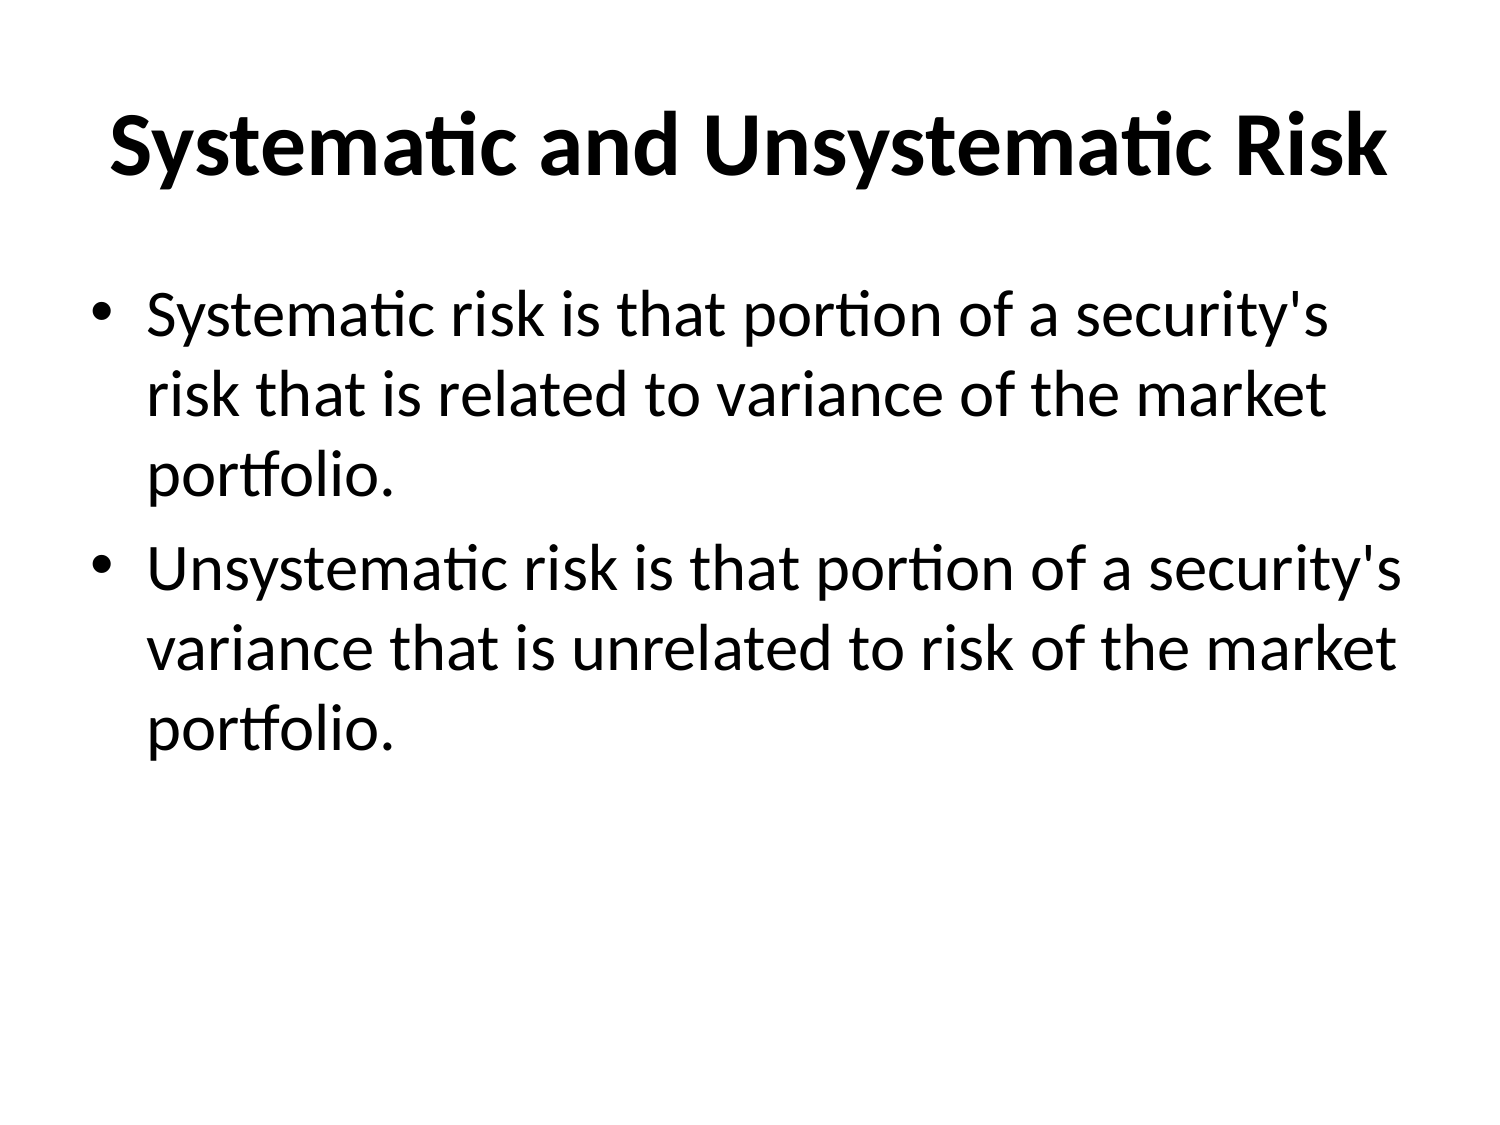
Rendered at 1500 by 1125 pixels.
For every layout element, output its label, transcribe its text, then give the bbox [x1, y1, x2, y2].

list Systematic risk is that portion of a security's risk that is related to variance of the market portfolio. Unsystematic risk is that portion of a security's variance that is unrelated to risk of the market portfolio. [75, 262, 1425, 1005]
title Systematic and Unsystematic Risk [75, 45, 1425, 233]
